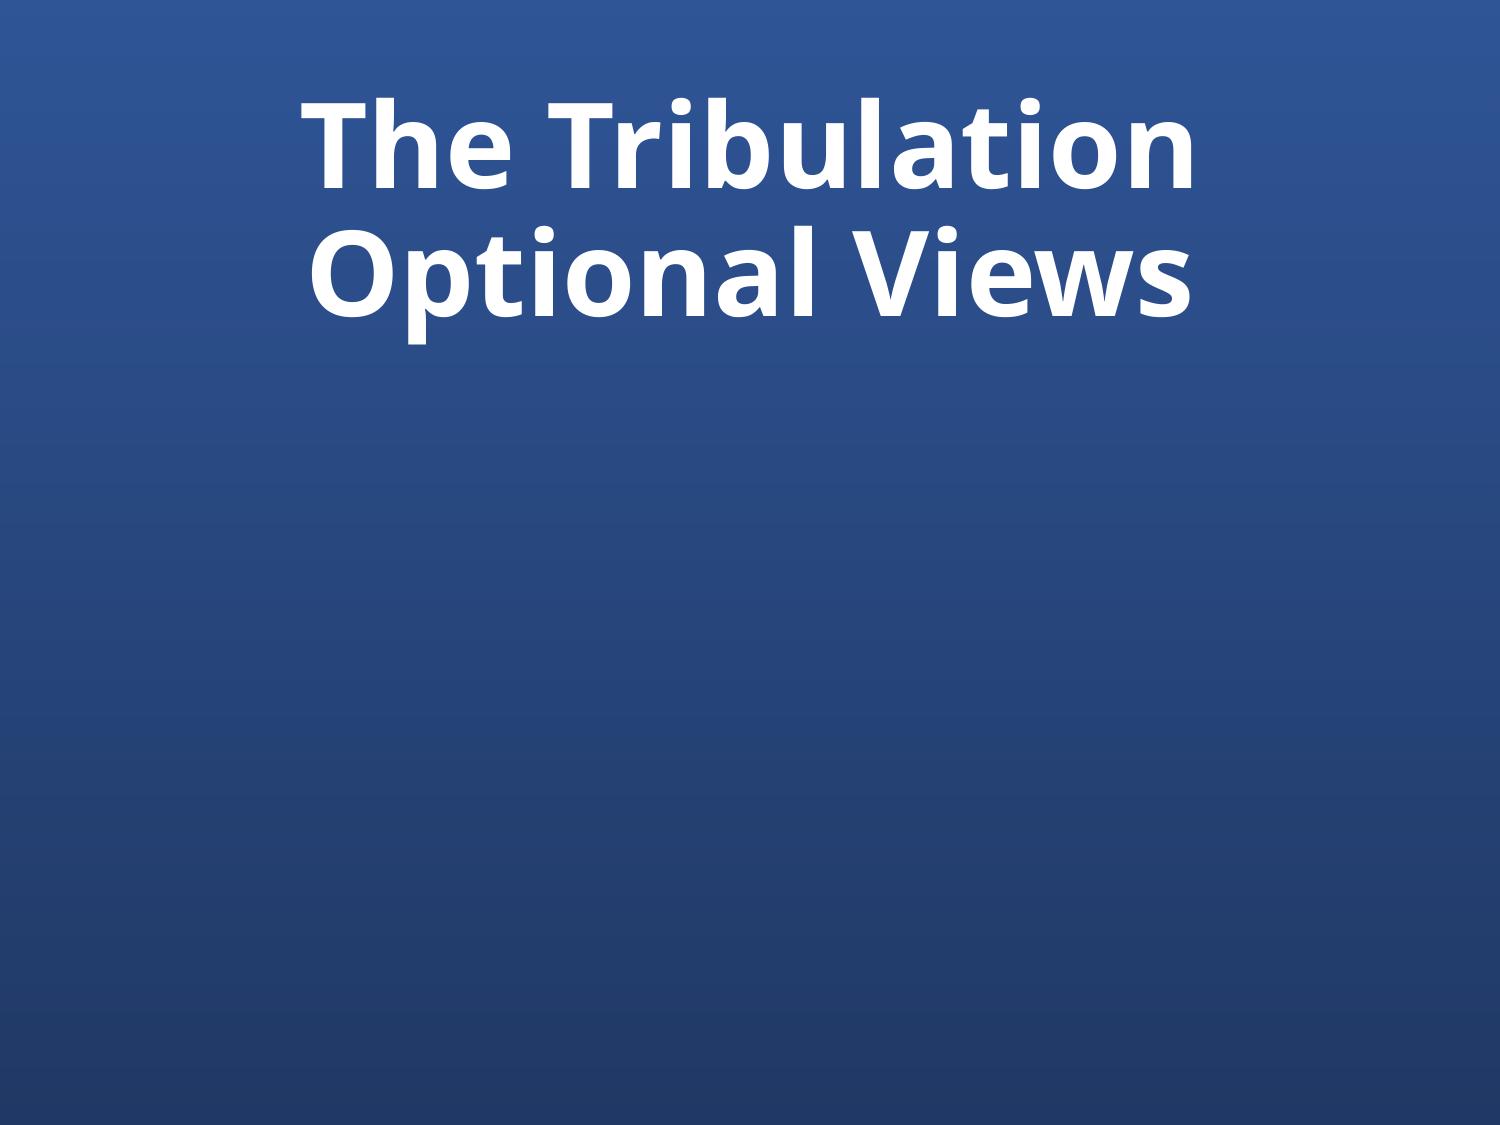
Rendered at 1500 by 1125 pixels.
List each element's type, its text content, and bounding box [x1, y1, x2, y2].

title The Tribulation Optional Views [112, 76, 1388, 350]
